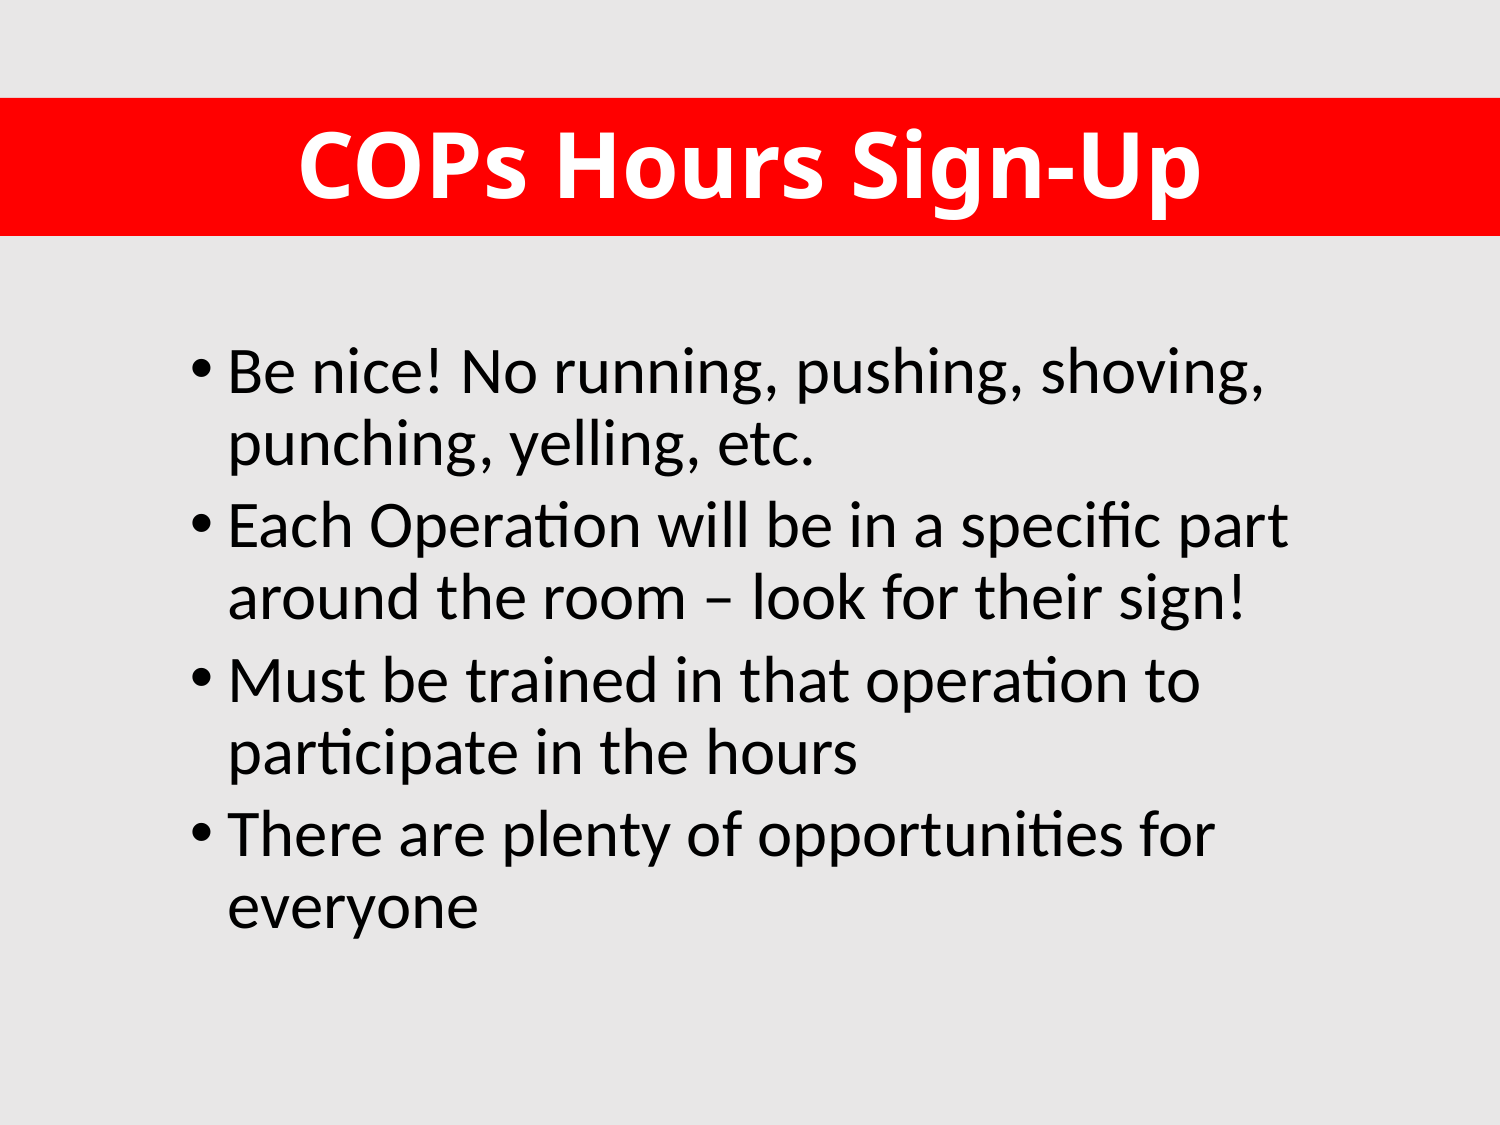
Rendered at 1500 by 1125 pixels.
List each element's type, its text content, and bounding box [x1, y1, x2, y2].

text_box [0, 97, 103, 237]
title COPs Hours Sign-Up [103, 59, 1397, 278]
text_box [1397, 97, 1500, 237]
list Be nice! No running, pushing, shoving, punching, yelling, etc. Each Operation will be in a specific part around the room – look for their sign! Must be trained in that operation to participate in the hours There are plenty of opportunities for everyone [99, 237, 1394, 1061]
